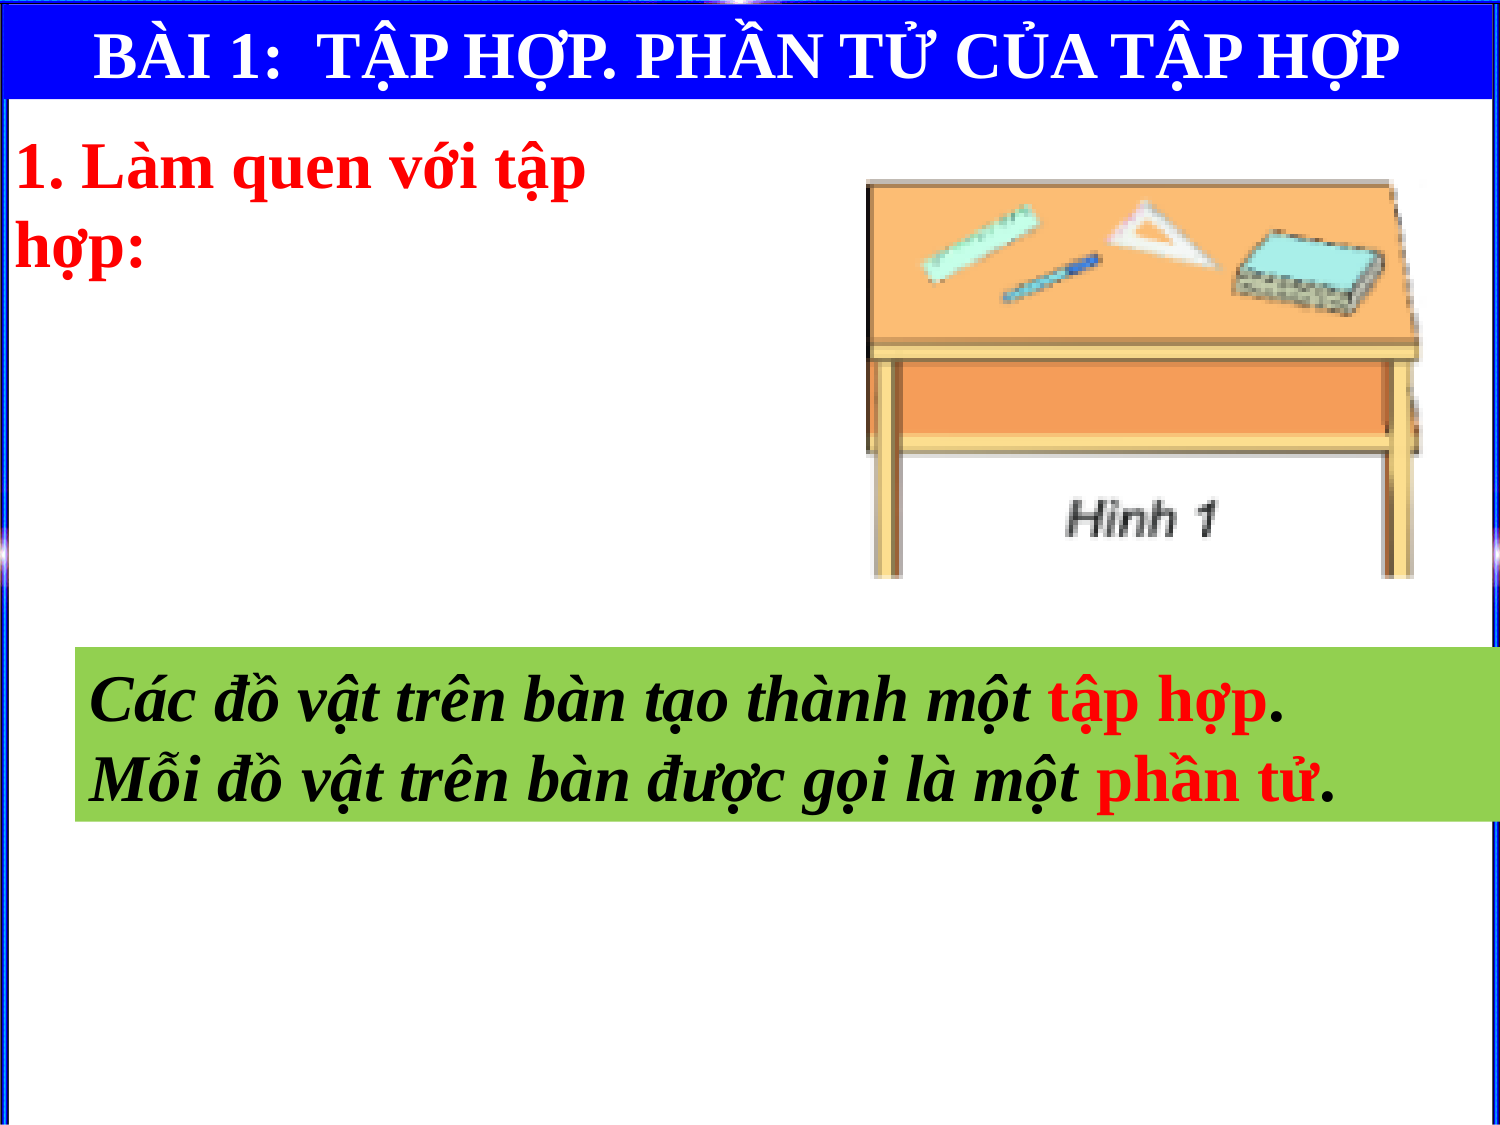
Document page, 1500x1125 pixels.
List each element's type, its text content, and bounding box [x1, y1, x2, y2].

text_box Các đồ vật trên bàn tạo thành một tập hợp. Mỗi đồ vật trên bàn được gọi là một phần tử. [75, 647, 1500, 822]
text_box BÀI 1: TẬP HỢP. PHẦN TỬ CỦA TẬP HỢP [4, 12, 1493, 100]
picture [0, 0, 1500, 1125]
text_box 1. Làm quen với tập hợp: [9, 113, 753, 289]
